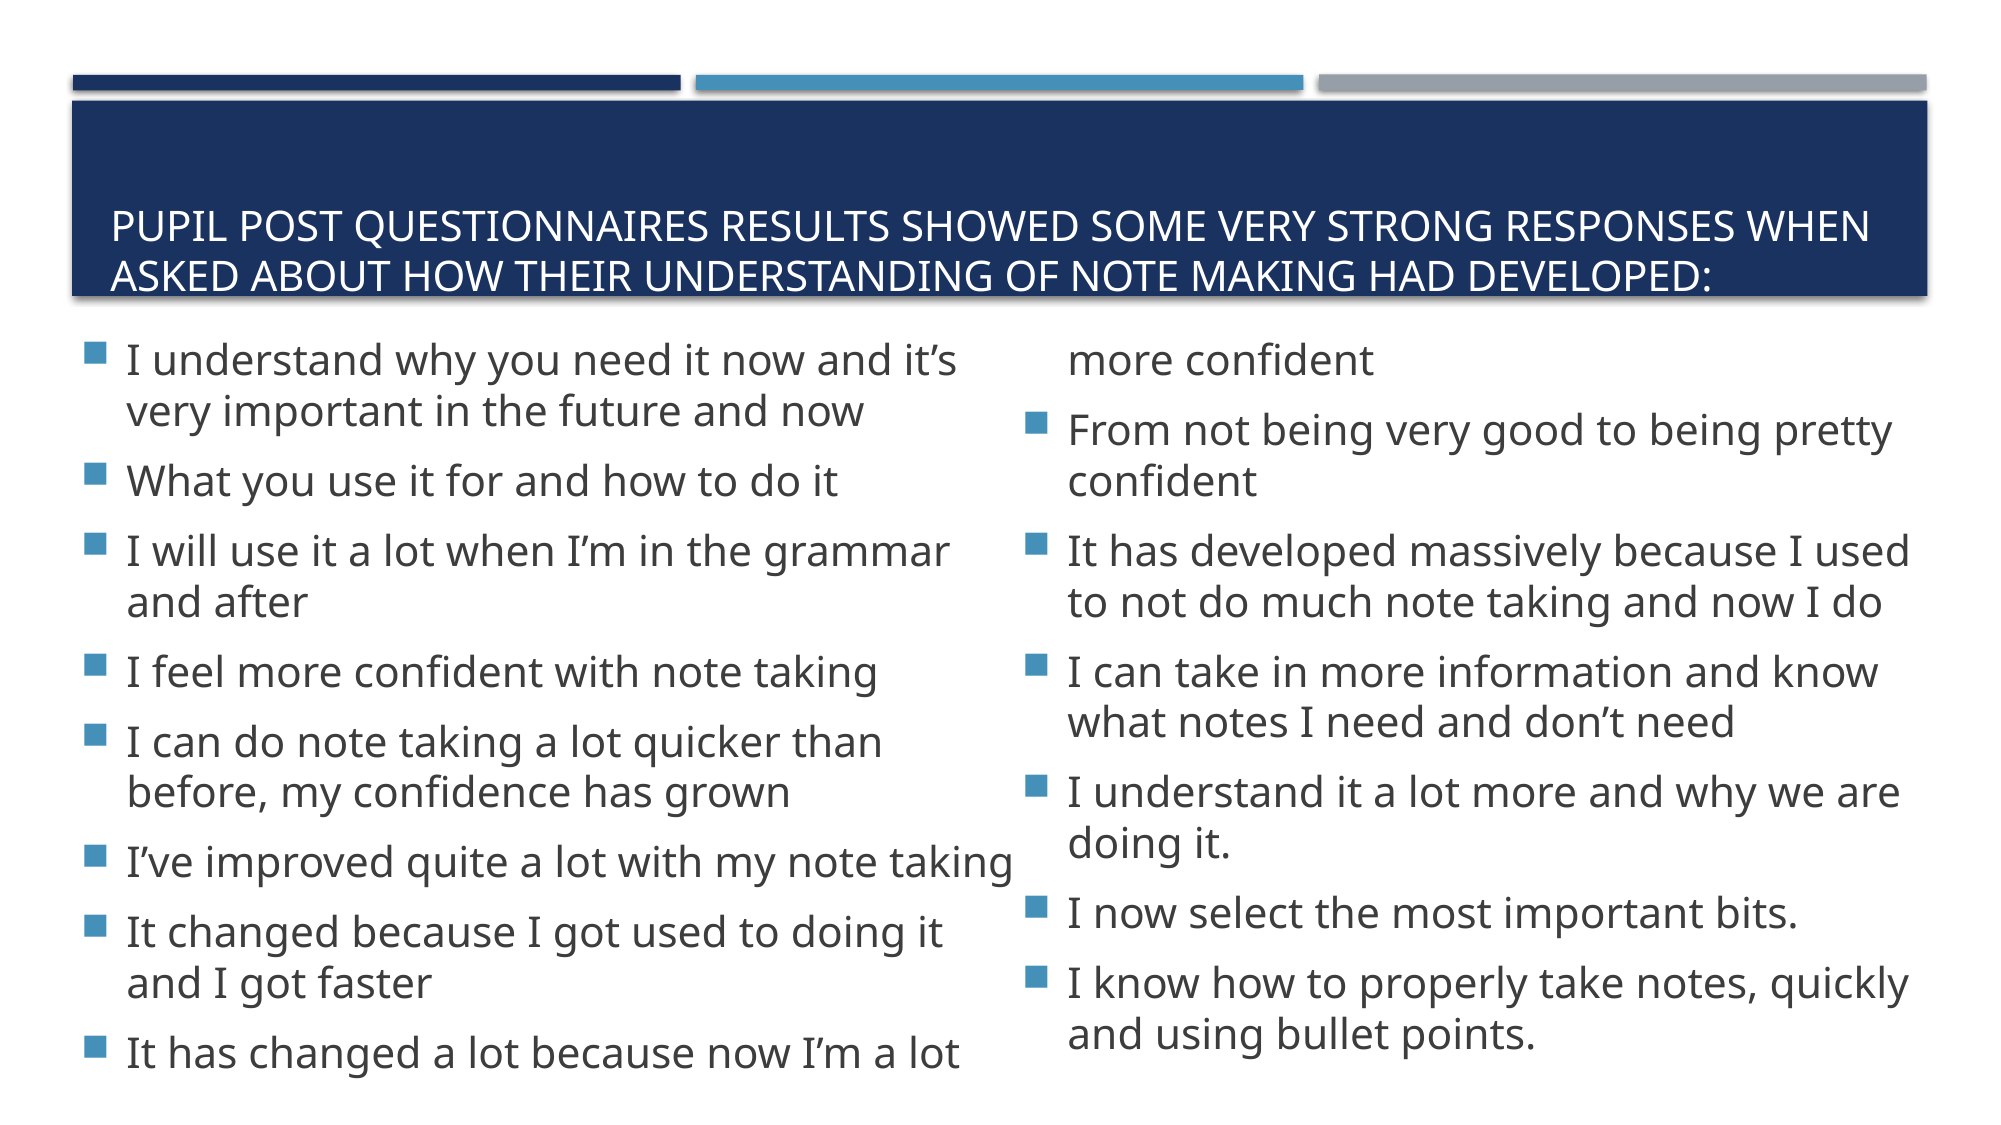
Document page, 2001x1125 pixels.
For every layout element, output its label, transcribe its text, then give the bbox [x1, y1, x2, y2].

title Pupil post questionnaires results showed some very strong responses when asked about how their understanding of note making had developed: [95, 191, 1905, 321]
list I understand why you need it now and it’s very important in the future and now What you use it for and how to do it I will use it a lot when I’m in the grammar and after I feel more confident with note taking I can do note taking a lot quicker than before, my confidence has grown I’ve improved quite a lot with my note taking It changed because I got used to doing it and I got faster It has changed a lot because now I’m a lot more confident From not being very good to being pretty confident It has developed massively because I used to not do much note taking and now I do I can take in more information and know what notes I need and don’t need I understand it a lot more and why we are doing it. I now select the most important bits. I know how to properly take notes, quickly and using bullet points. [65, 321, 1978, 1125]
